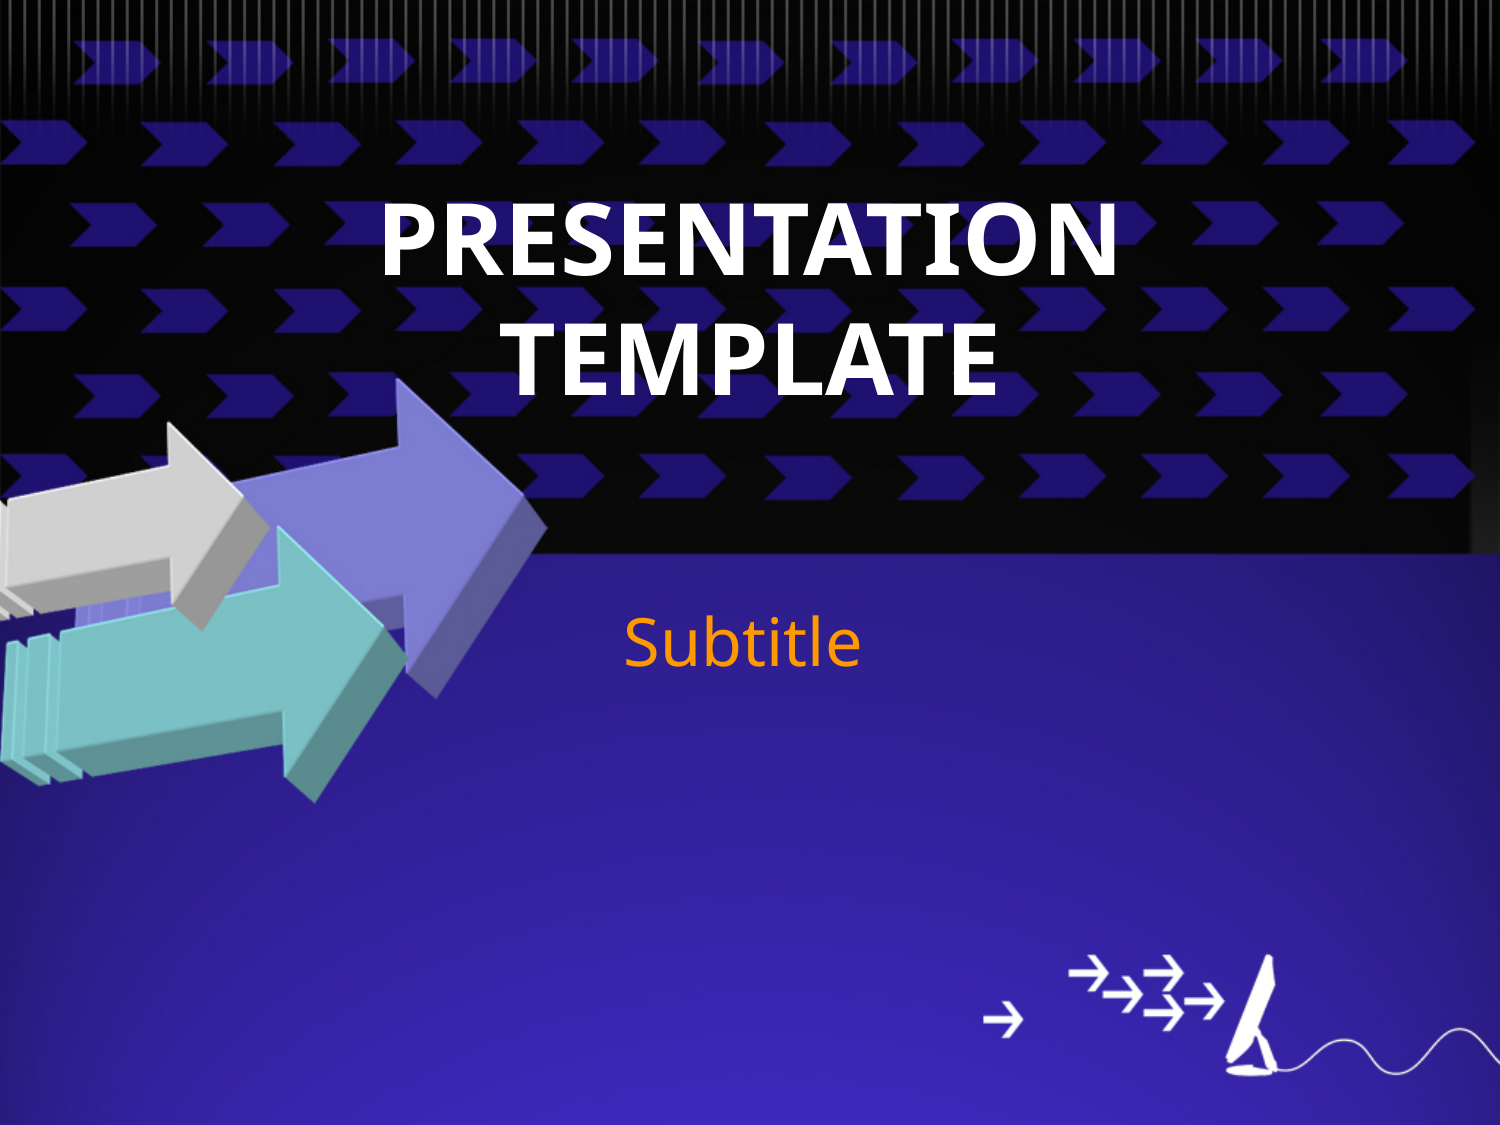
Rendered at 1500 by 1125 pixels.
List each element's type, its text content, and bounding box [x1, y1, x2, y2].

picture [0, 0, 1500, 1125]
title PRESENTATION TEMPLATE [112, 174, 1388, 416]
subtitle Subtitle [218, 550, 1269, 729]
